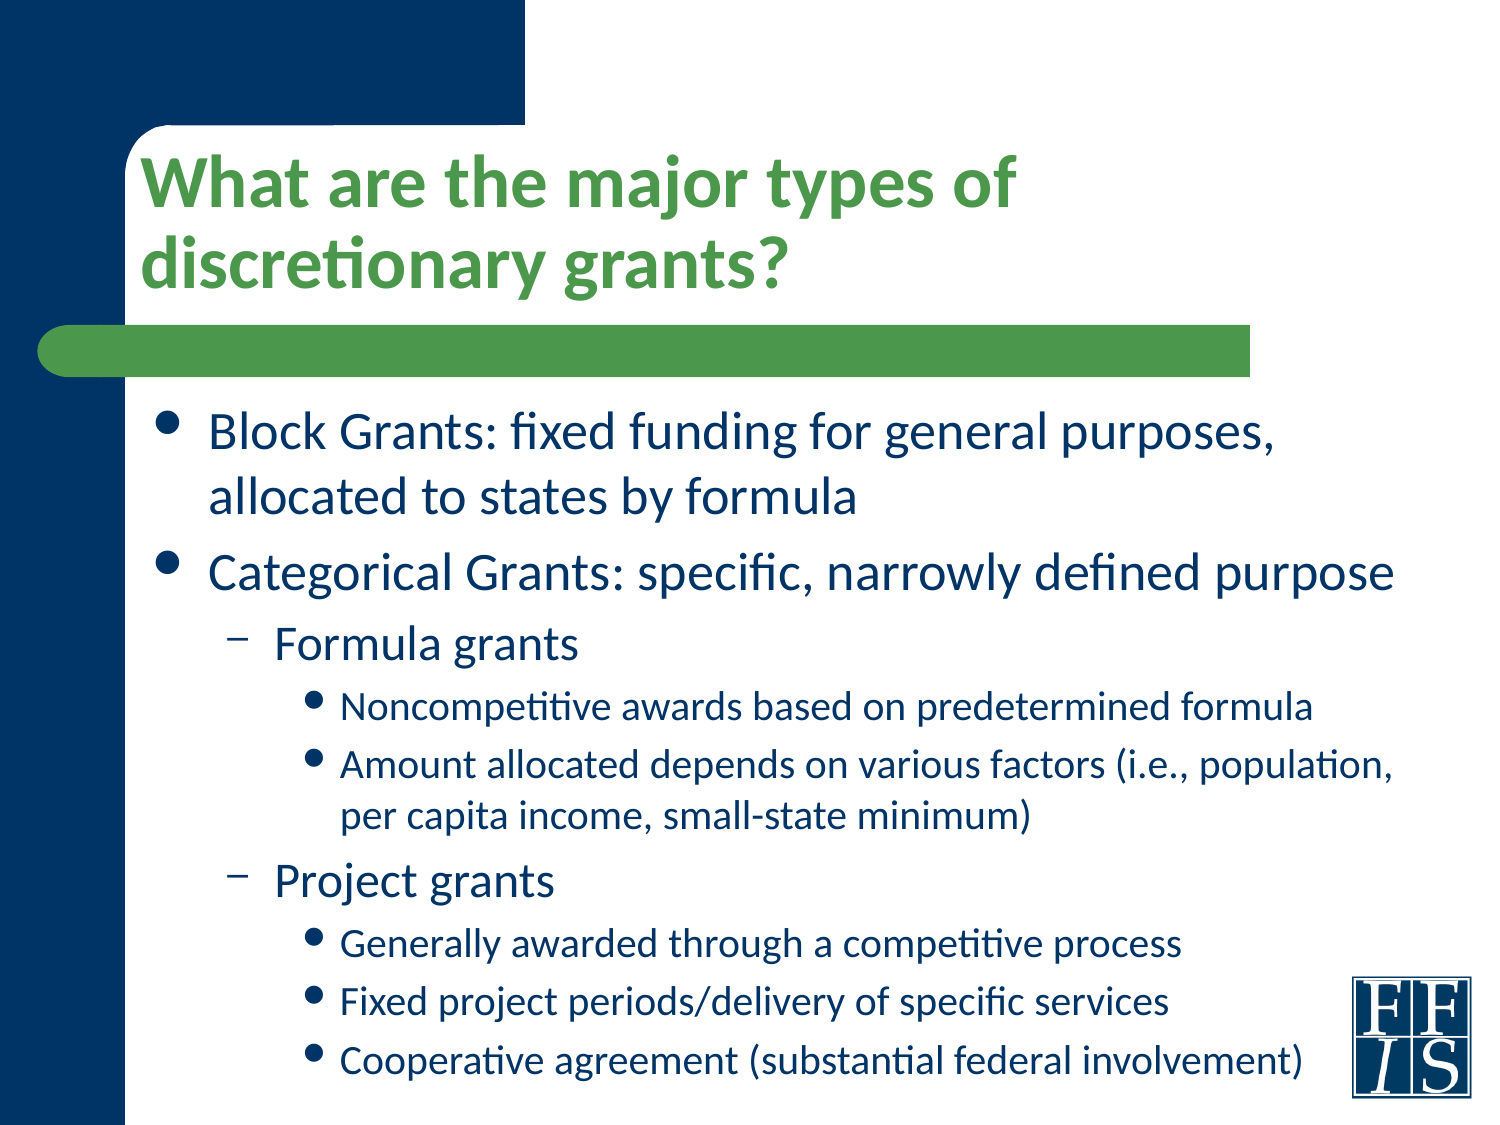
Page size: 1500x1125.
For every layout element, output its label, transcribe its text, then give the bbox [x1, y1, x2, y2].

title What are the major types of discretionary grants? [125, 125, 1425, 313]
picture [1349, 974, 1474, 1101]
list Block Grants: fixed funding for general purposes, allocated to states by formula Categorical Grants: specific, narrowly defined purpose Formula grants Noncompetitive awards based on predetermined formula Amount allocated depends on various factors (i.e., population, per capita income, small-state minimum) Project grants Generally awarded through a competitive process Fixed project periods/delivery of specific services Cooperative agreement (substantial federal involvement) [137, 387, 1473, 999]
